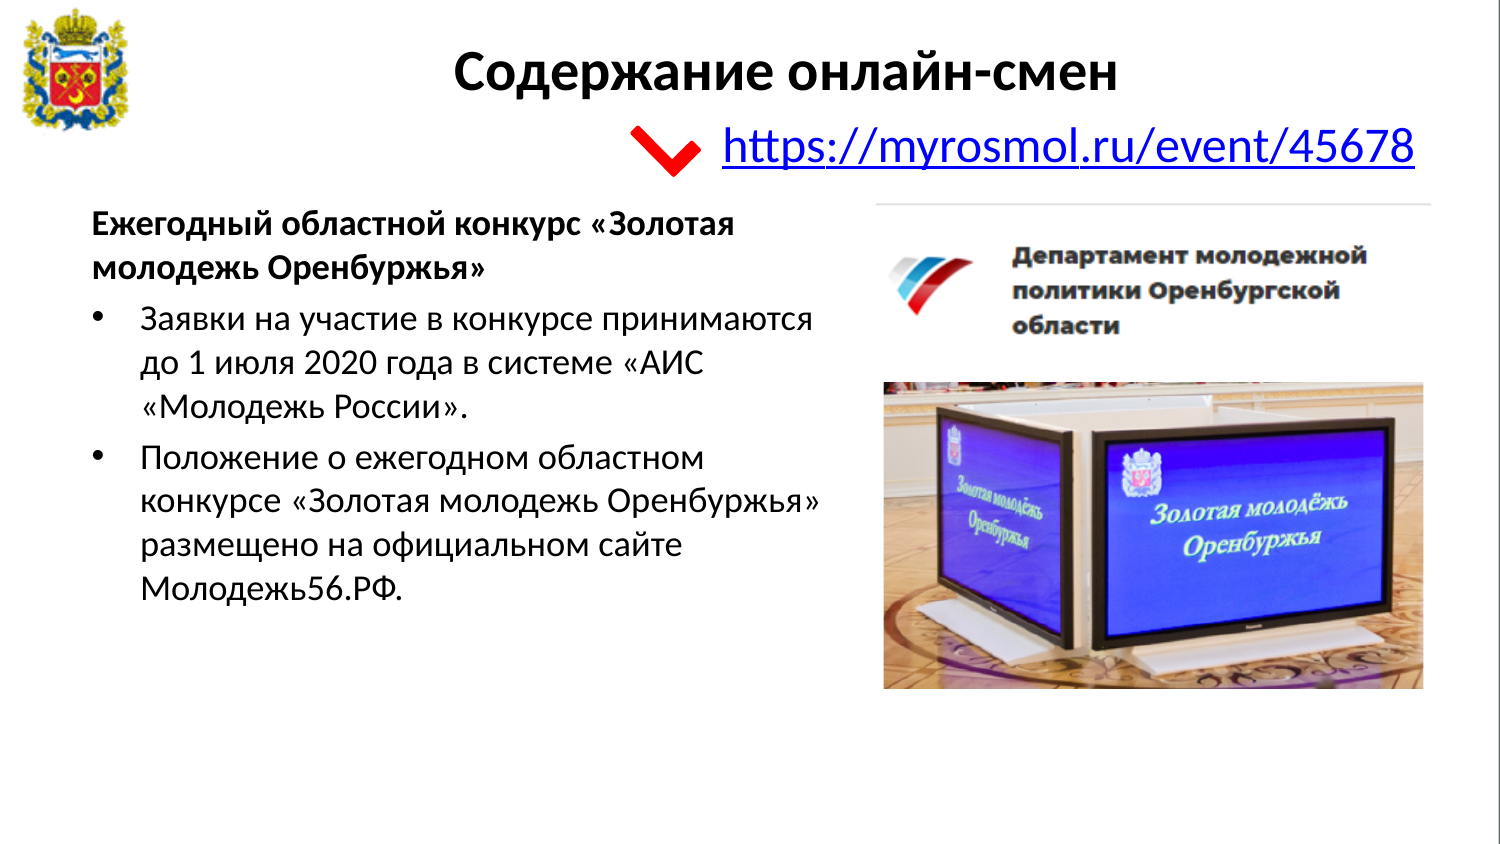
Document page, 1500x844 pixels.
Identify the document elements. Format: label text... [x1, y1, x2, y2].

text_box https://myrosmol.ru/event/45678 [707, 105, 1430, 181]
title Содержание онлайн-смен [112, 0, 1463, 92]
text_box [630, 125, 701, 177]
list Ежегодный областной конкурс «Золотая молодежь Оренбуржья» Заявки на участие в конкурсе принимаются до 1 июля 2020 года в системе «АИС «Молодежь России». Положение о ежегодном областном конкурсе «Золотая молодежь Оренбуржья» размещено на официальном сайте Молодежь56.РФ. [76, 191, 869, 618]
picture [0, 0, 1500, 844]
